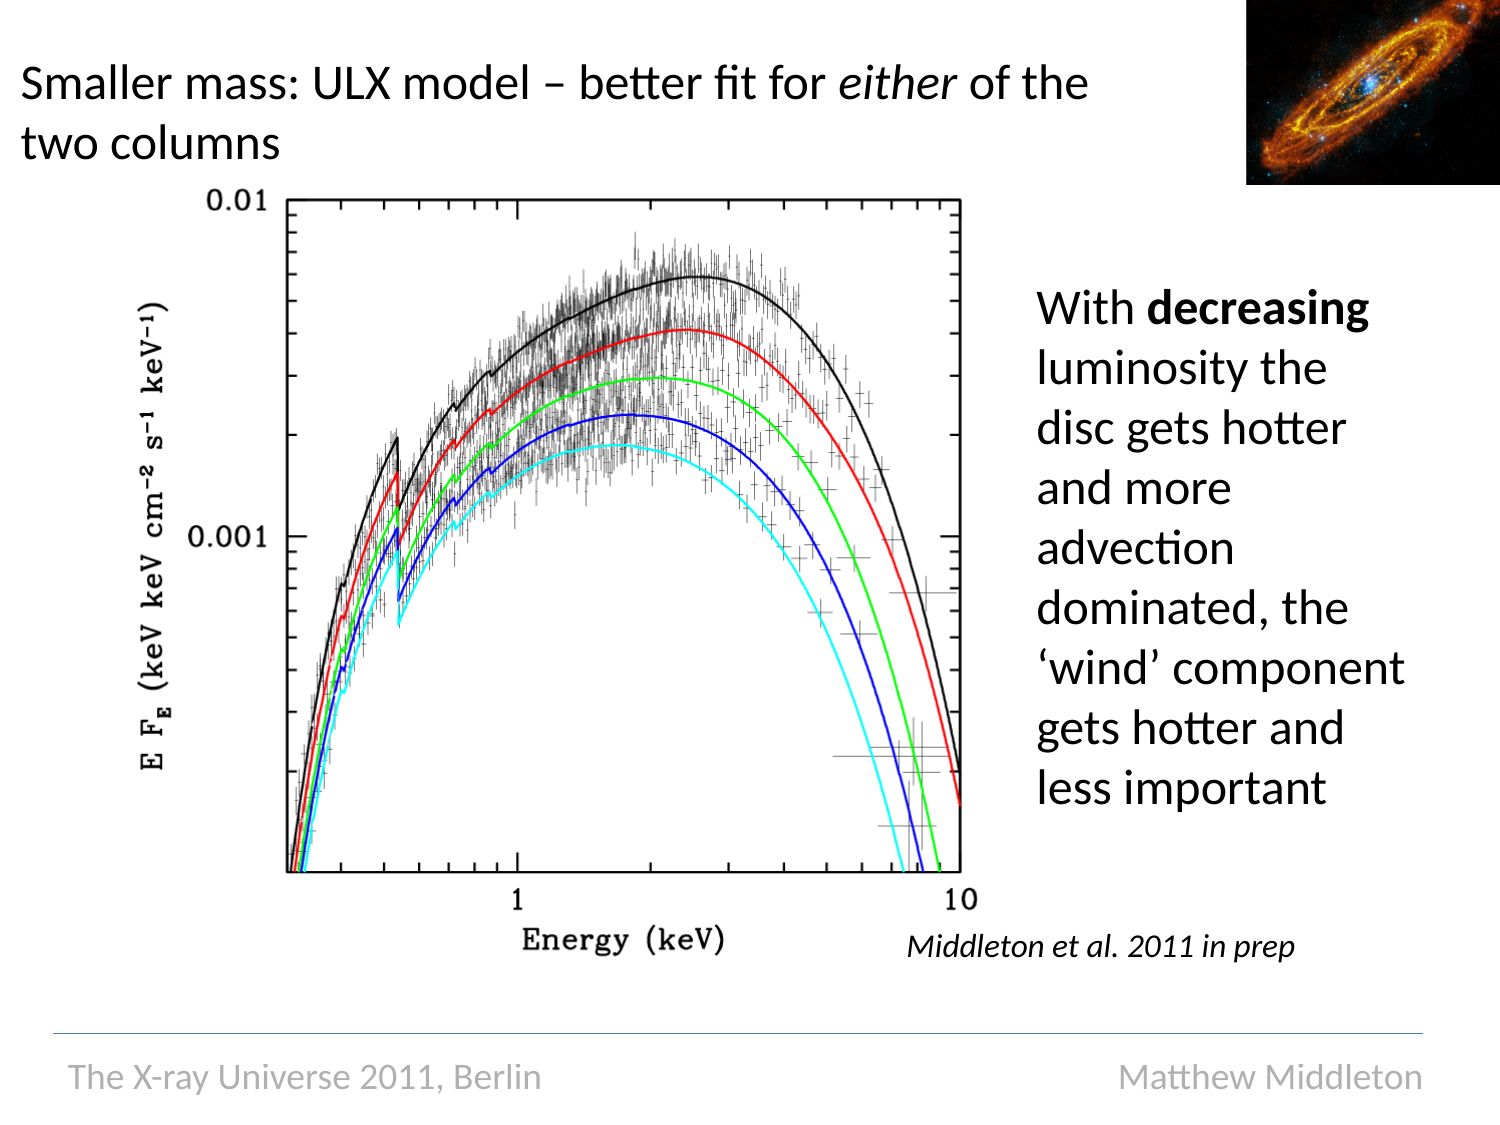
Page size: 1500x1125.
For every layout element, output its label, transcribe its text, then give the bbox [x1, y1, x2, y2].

picture [88, 160, 1069, 965]
picture [1247, 0, 1500, 219]
text_box Smaller mass: ULX model – better fit for either of the two columns [5, 42, 1128, 178]
text_box With decreasing luminosity the disc gets hotter and more advection dominated, the ‘wind’ component gets hotter and less important [1075, 267, 1424, 822]
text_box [52, 1033, 1459, 1107]
text_box Middleton et al. 2011 in prep [1072, 916, 1353, 972]
